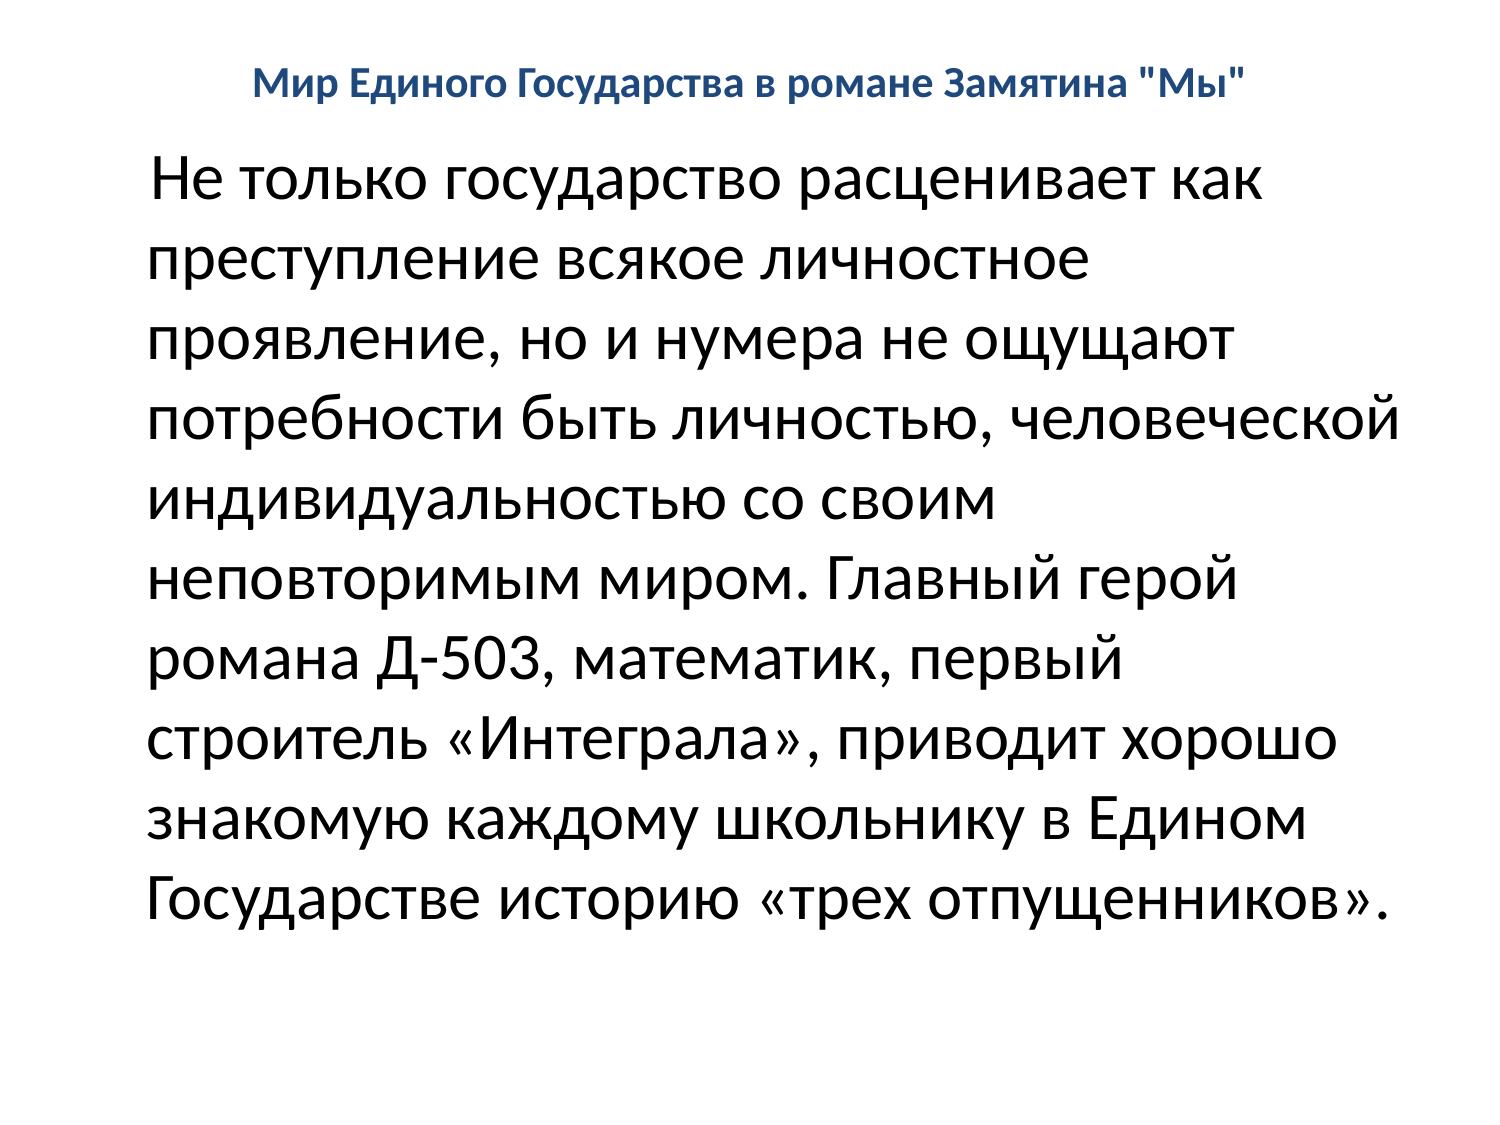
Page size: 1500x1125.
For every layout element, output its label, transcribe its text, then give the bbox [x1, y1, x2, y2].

title Мир Единого Государства в романе Замятина "Мы" [75, 45, 1425, 114]
list Не только государство расценивает как преступление всякое личностное проявление, но и нумера не ощущают потребности быть личностью, человеческой индивидуальностью со своим неповторимым миром. Главный герой романа Д-503, математик, первый строитель «Интеграла», приводит хорошо знакомую каждому школьнику в Едином Государстве историю «трех отпущенников». [75, 125, 1425, 1005]
